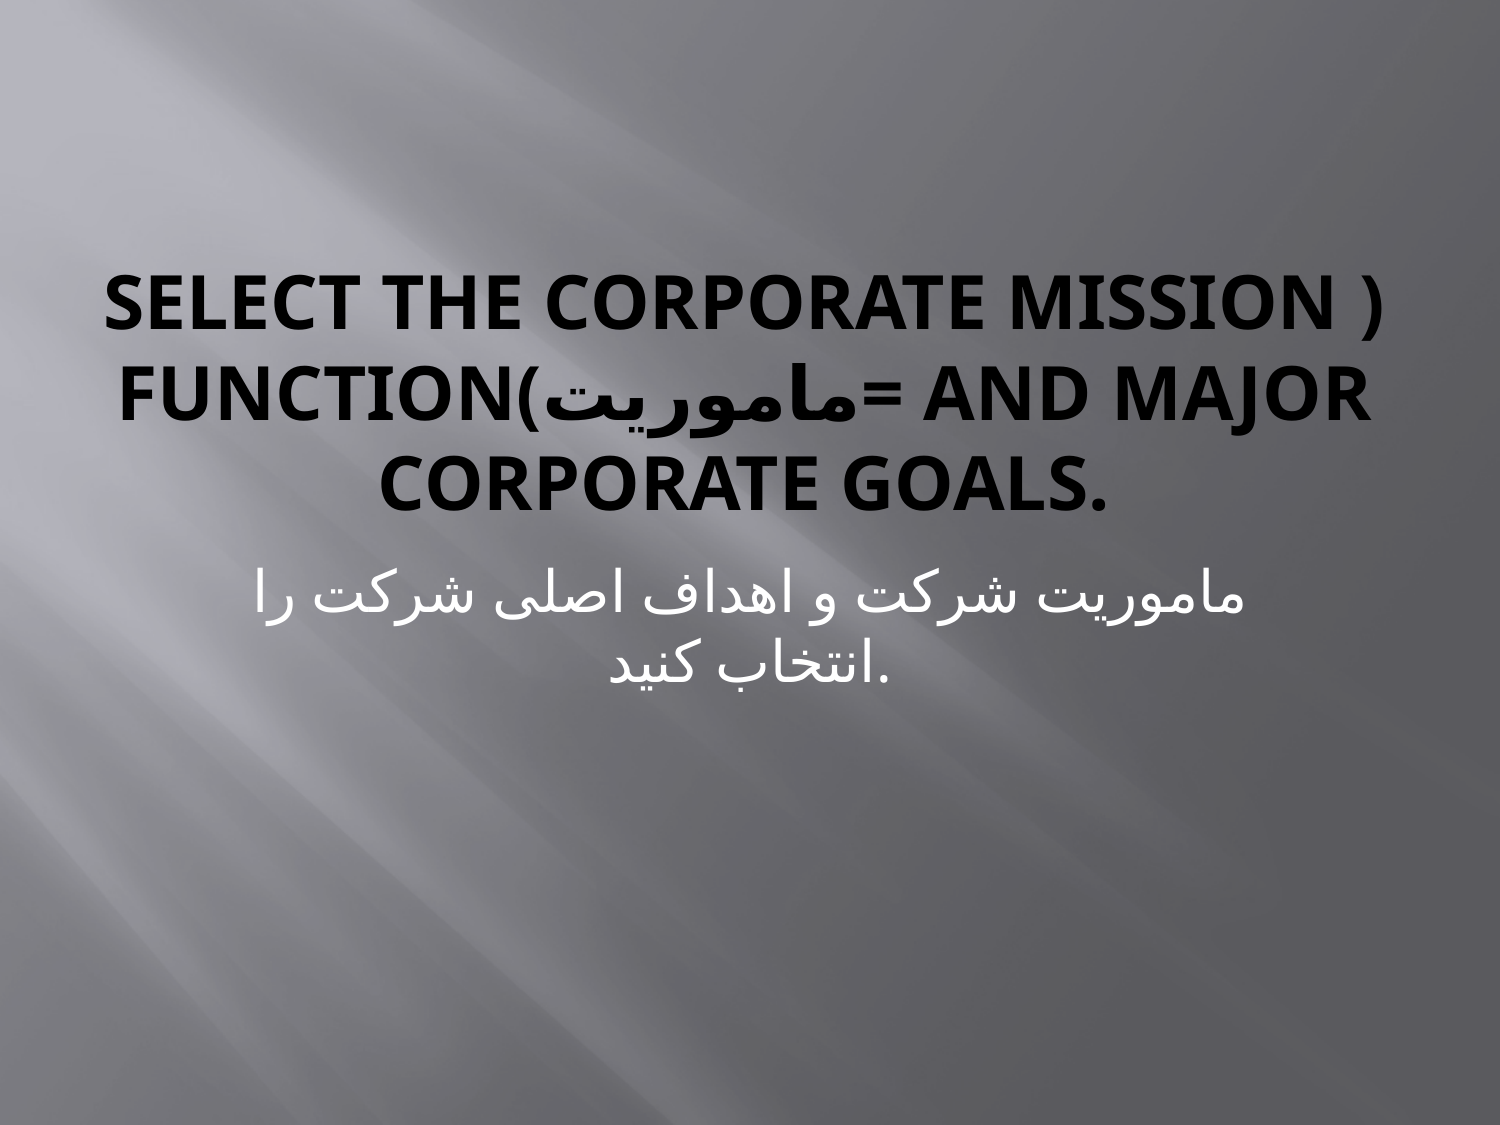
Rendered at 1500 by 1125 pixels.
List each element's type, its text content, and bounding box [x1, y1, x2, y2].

subtitle ماموریت شرکت و اهداف اصلی شرکت را انتخاب کنید. [225, 546, 1275, 834]
title Select the corporate mission ) function(ماموريت= and major corporate goals. [69, 224, 1420, 525]
